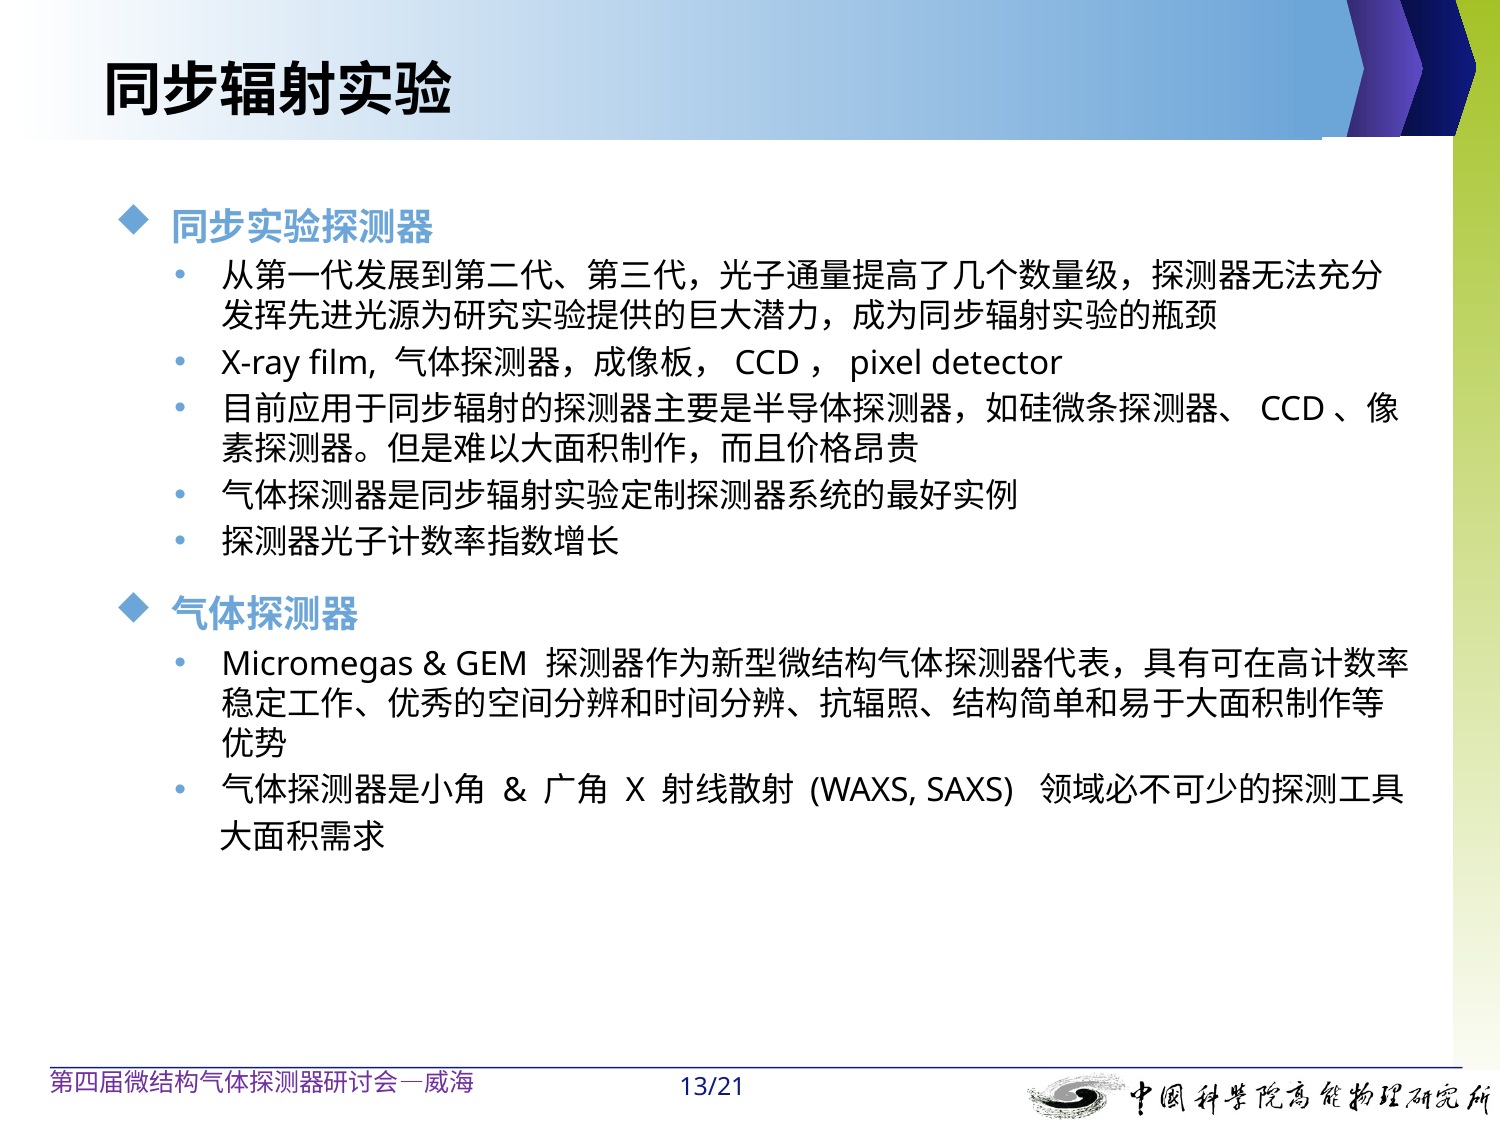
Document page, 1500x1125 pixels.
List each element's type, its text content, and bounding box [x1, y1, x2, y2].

list 同步实验探测器 从第一代发展到第二代、第三代，光子通量提高了几个数量级，探测器无法充分发挥先进光源为研究实验提供的巨大潜力，成为同步辐射实验的瓶颈 X-ray film, 气体探测器，成像板，CCD，pixel detector 目前应用于同步辐射的探测器主要是半导体探测器，如硅微条探测器、CCD、像素探测器。但是难以大面积制作，而且价格昂贵 气体探测器是同步辐射实验定制探测器系统的最好实例 探测器光子计数率指数增长 气体探测器 Micromegas & GEM 探测器作为新型微结构气体探测器代表，具有可在高计数率稳定工作、优秀的空间分辨和时间分辨、抗辐照、结构简单和易于大面积制作等优势 气体探测器是小角 & 广角 X 射线散射 (WAXS, SAXS) 领域必不可少的探测工具 大面积需求 [100, 172, 1425, 1038]
slide_number 第四届微结构气体探测器研讨会—威海 [29, 1058, 494, 1109]
slide_number 13/21 [537, 1062, 888, 1113]
title 同步辐射实验 [88, 19, 1412, 120]
picture [1027, 1070, 1500, 1122]
